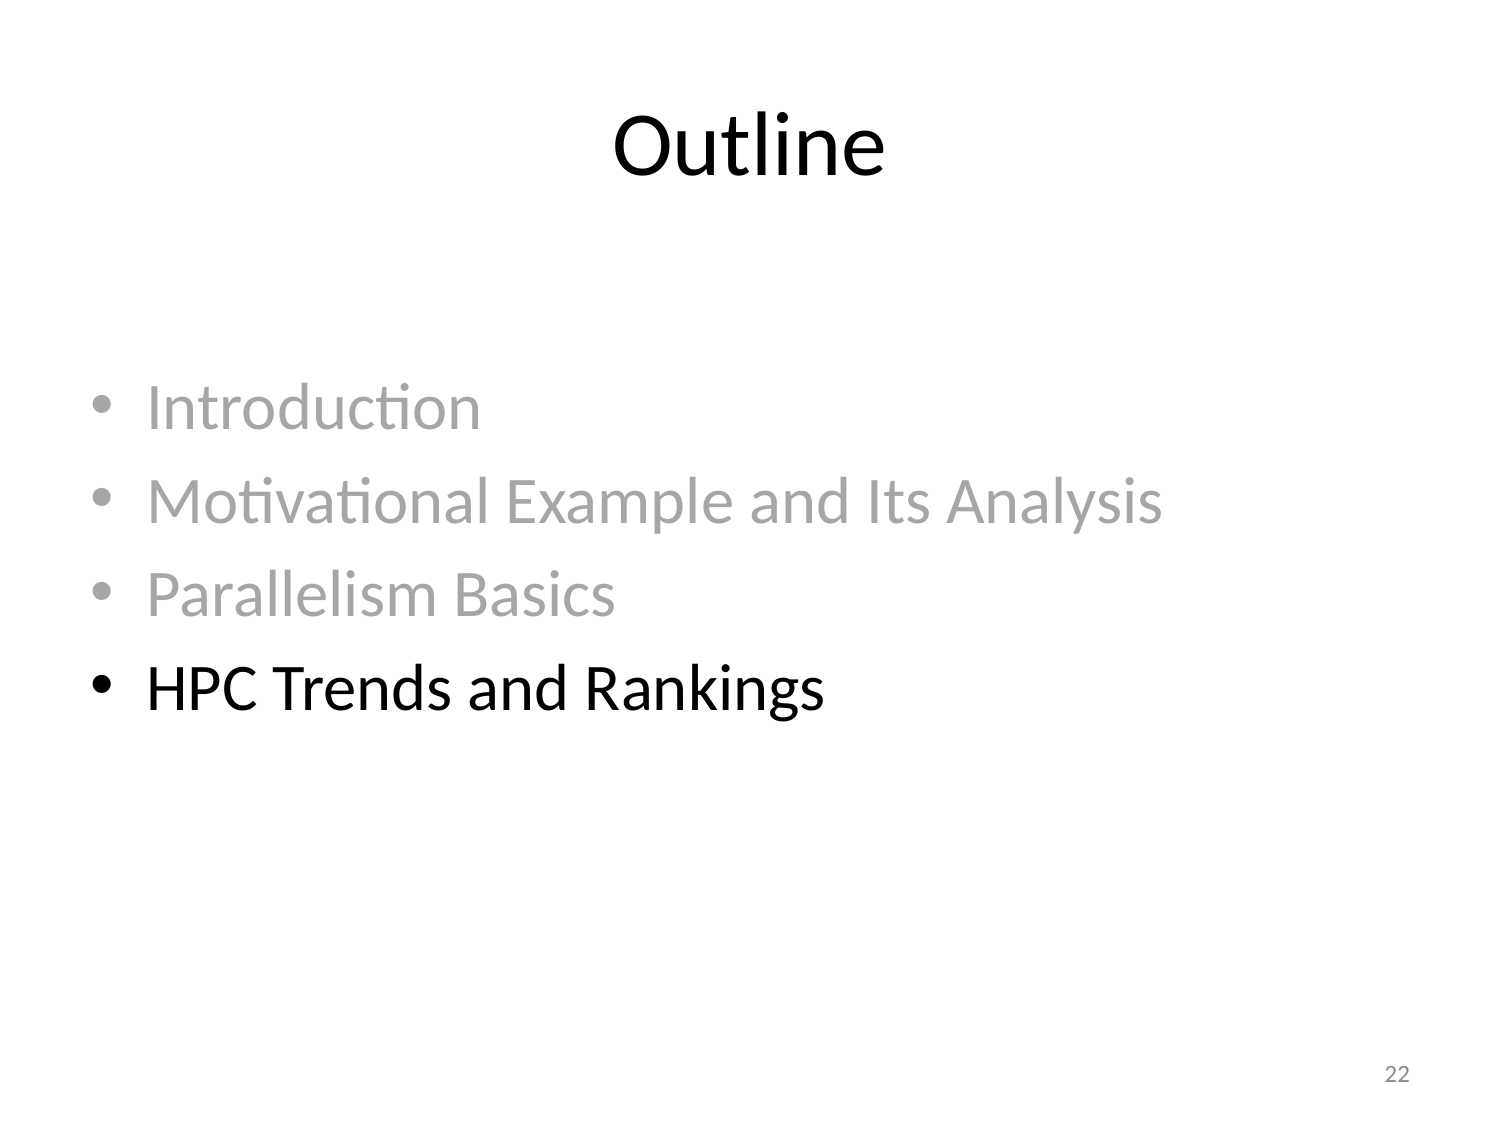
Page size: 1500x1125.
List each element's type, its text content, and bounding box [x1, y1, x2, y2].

list Introduction Motivational Example and Its Analysis Parallelism Basics HPC Trends and Rankings [75, 262, 1425, 1005]
slide_number 22 [1074, 1042, 1425, 1103]
title Outline [75, 45, 1425, 233]
